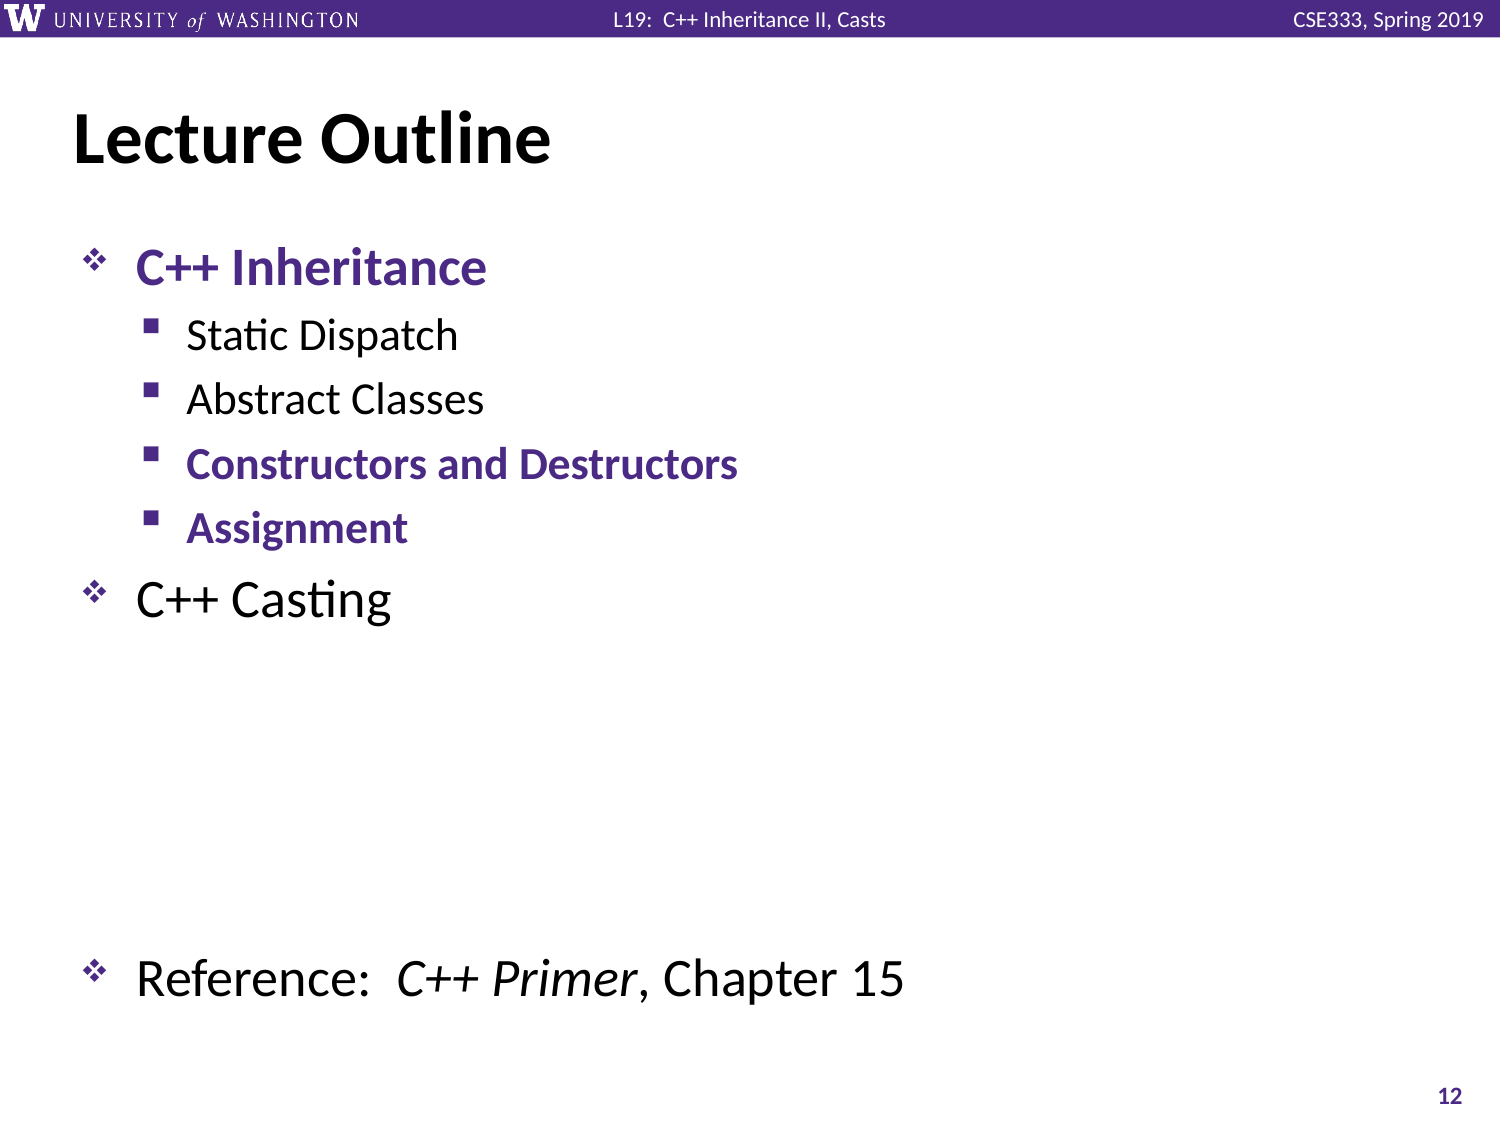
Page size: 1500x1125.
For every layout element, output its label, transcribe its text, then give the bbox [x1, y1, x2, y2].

title Lecture Outline [58, 71, 1438, 197]
list C++ Inheritance Static Dispatch Abstract Classes Constructors and Destructors Assignment C++ Casting Reference: C++ Primer, Chapter 15 [64, 223, 1438, 1040]
picture [4, 4, 358, 32]
slide_number 12 [1400, 1065, 1500, 1125]
